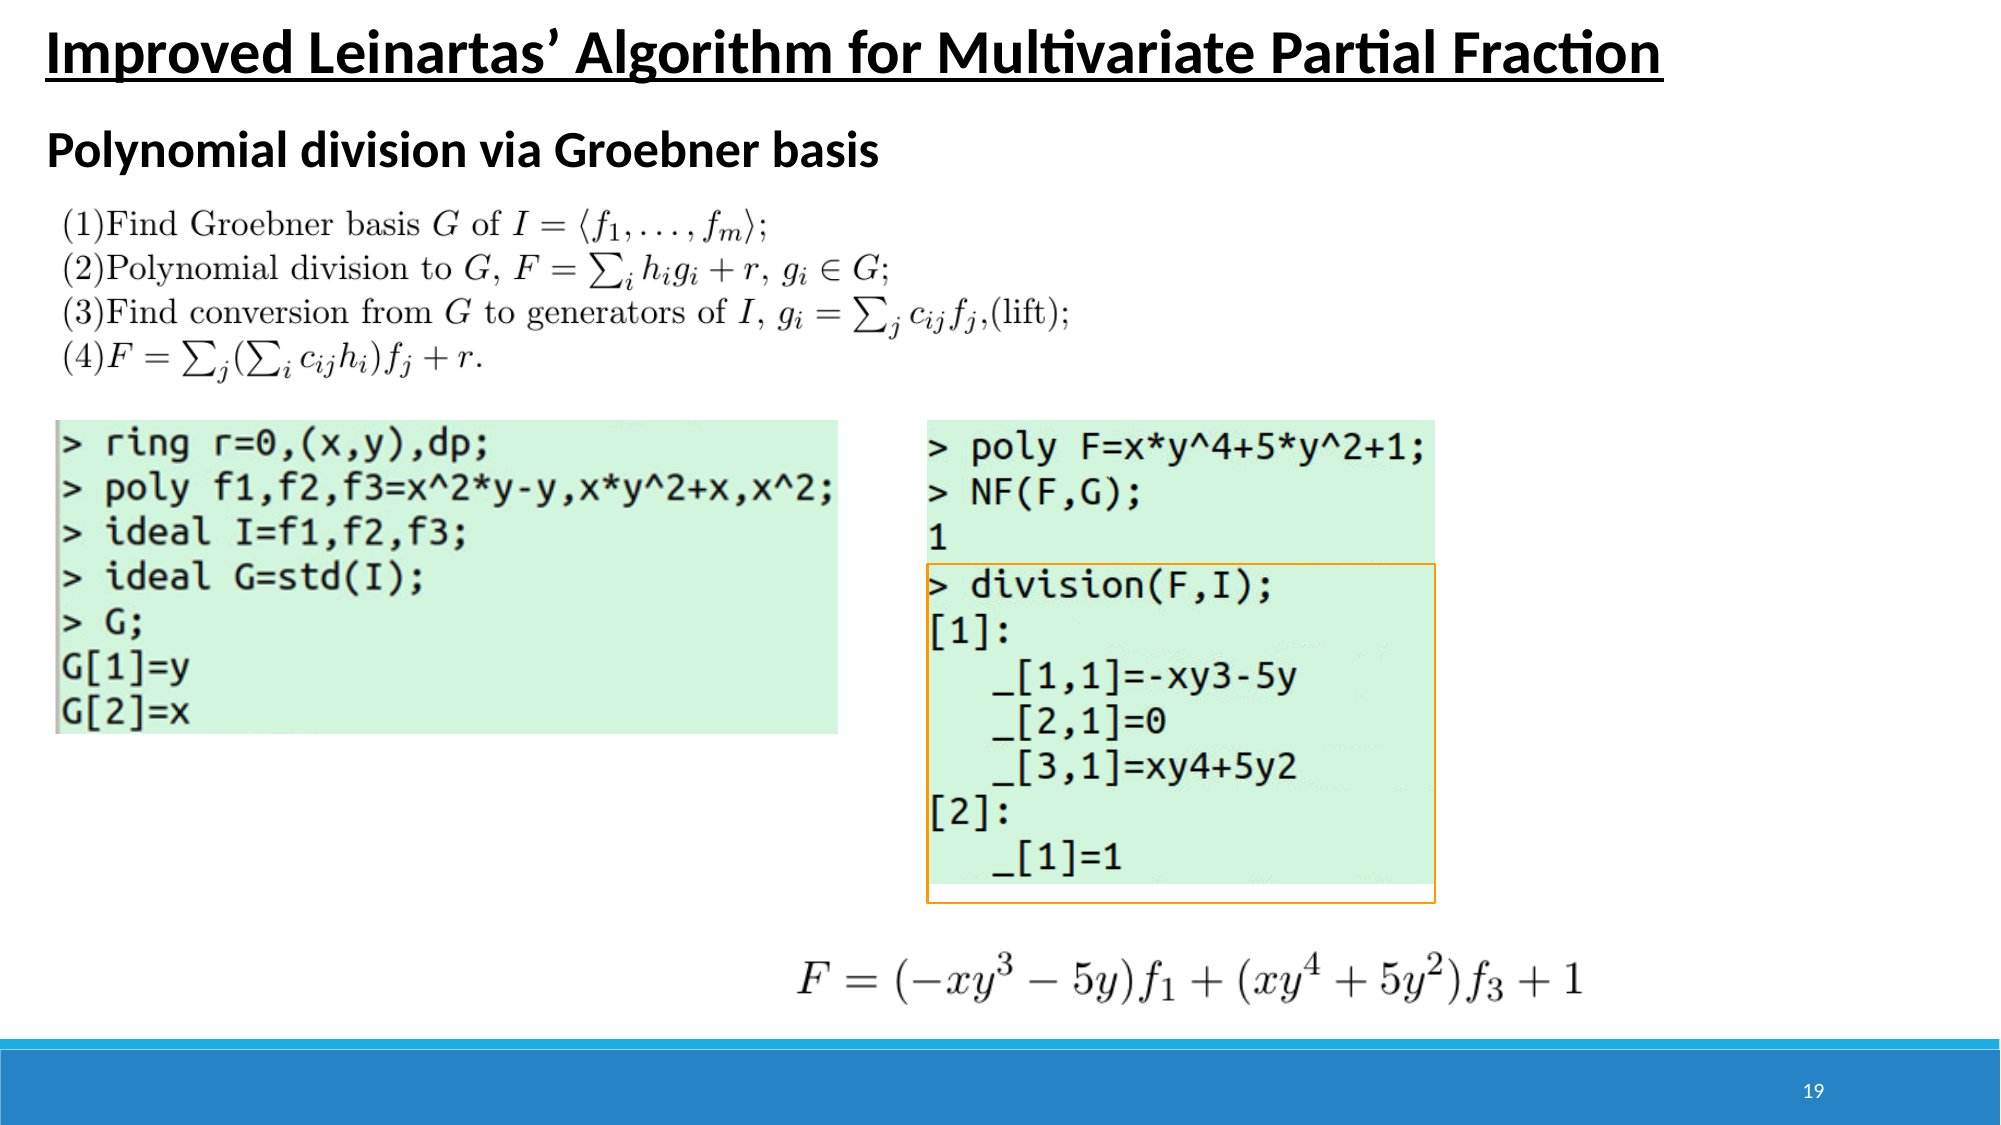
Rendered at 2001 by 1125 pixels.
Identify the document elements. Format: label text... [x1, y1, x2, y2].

text_box Polynomial division via Groebner basis [32, 107, 896, 185]
picture [779, 942, 1625, 1018]
picture [53, 420, 839, 734]
picture [53, 201, 1085, 388]
slide_number 19 [1624, 1059, 1840, 1120]
text_box Improved Leinartas’ Algorithm for Multivariate Partial Fraction [30, 3, 1679, 94]
picture [926, 420, 1436, 884]
text_box [926, 888, 1436, 904]
